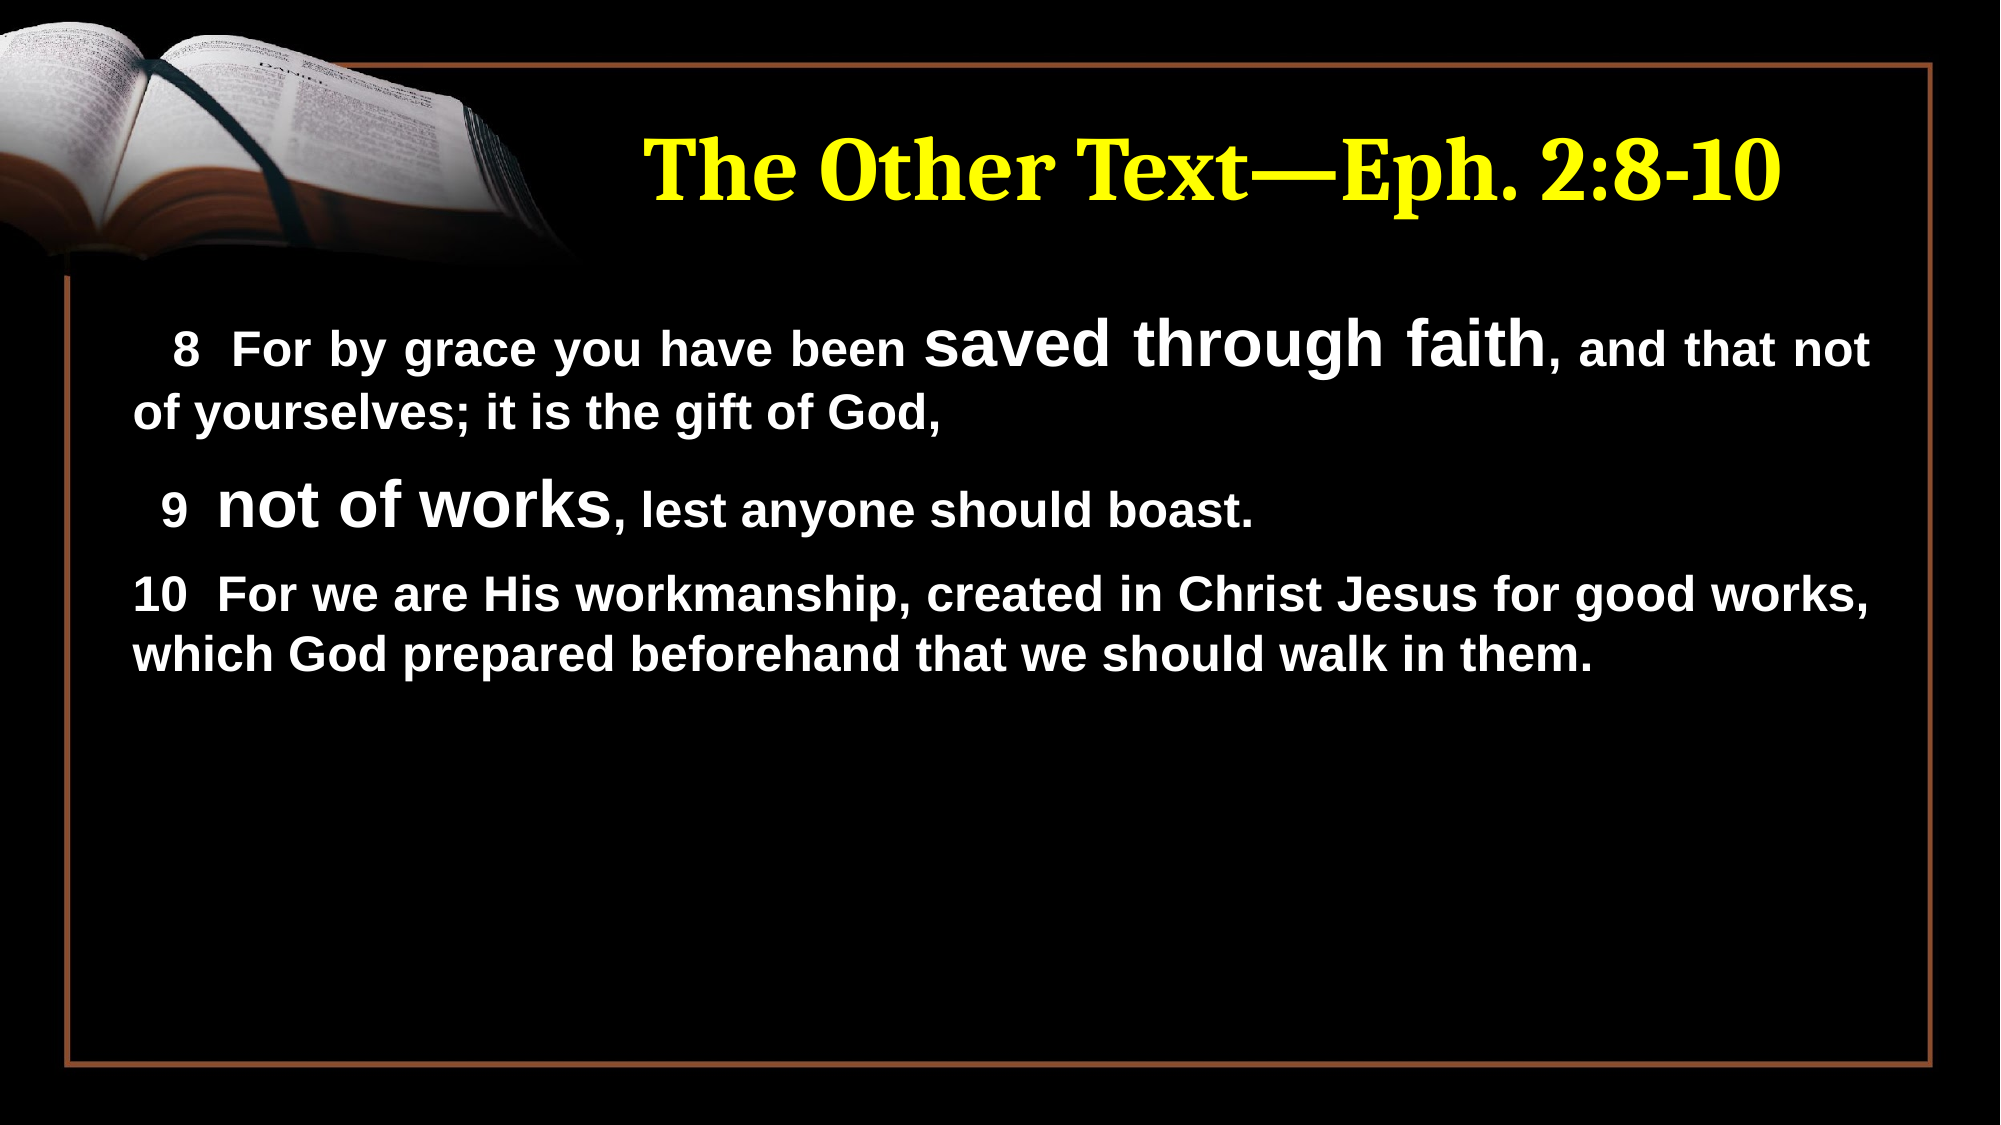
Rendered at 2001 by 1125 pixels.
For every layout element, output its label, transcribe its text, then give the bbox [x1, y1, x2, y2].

list 8 For by grace you have been saved through faith, and that not of yourselves; it is the gift of God, 9 not of works, lest anyone should boast. 10 For we are His workmanship, created in Christ Jesus for good works, which God prepared beforehand that we should walk in them. [109, 292, 1886, 1063]
title The Other Text—Eph. 2:8-10 [488, 49, 1940, 293]
picture [0, 0, 2000, 1125]
